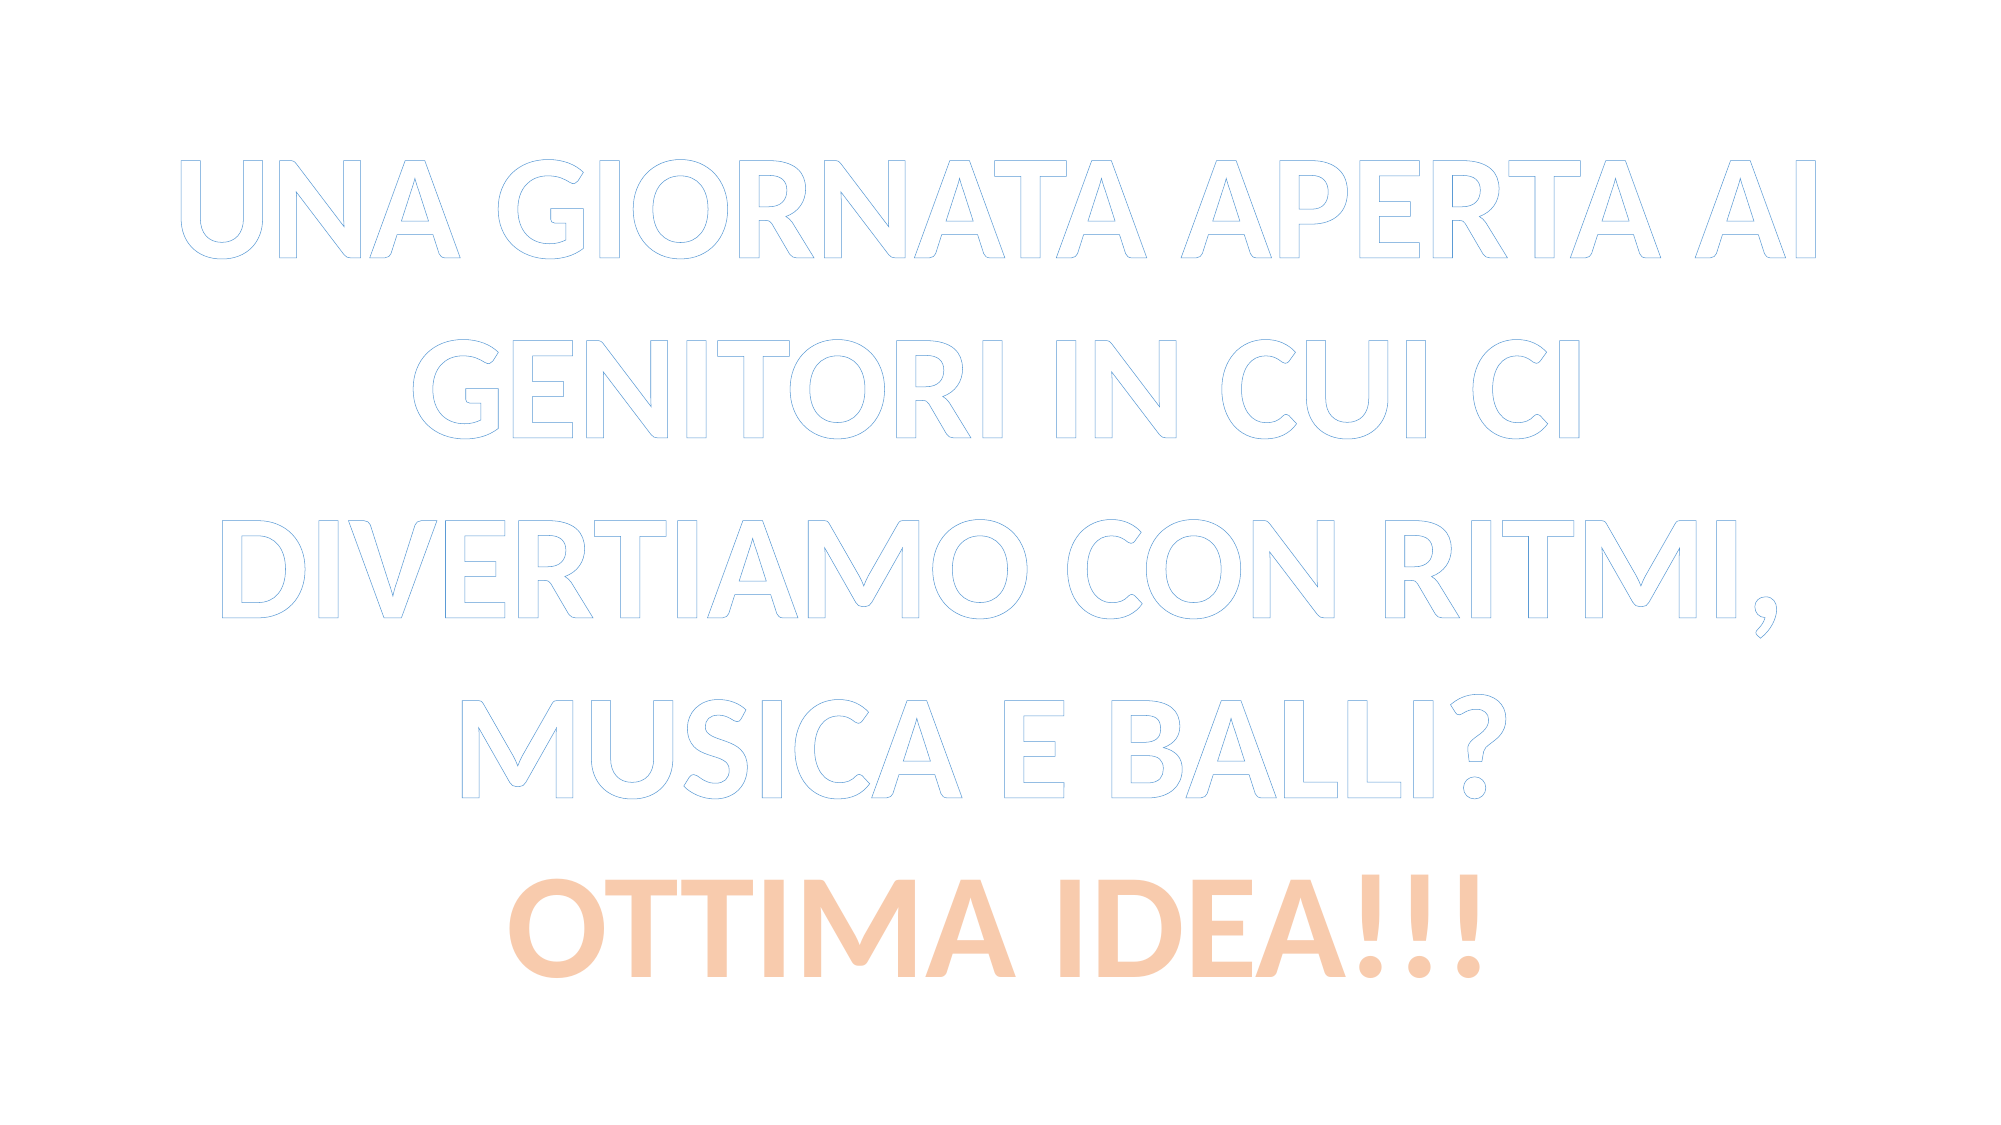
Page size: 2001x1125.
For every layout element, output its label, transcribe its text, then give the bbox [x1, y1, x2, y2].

text_box UNA GIORNATA APERTA AI GENITORI IN CUI CI DIVERTIAMO CON RITMI, MUSICA E BALLI? OTTIMA IDEA!!! [0, 100, 2000, 1016]
